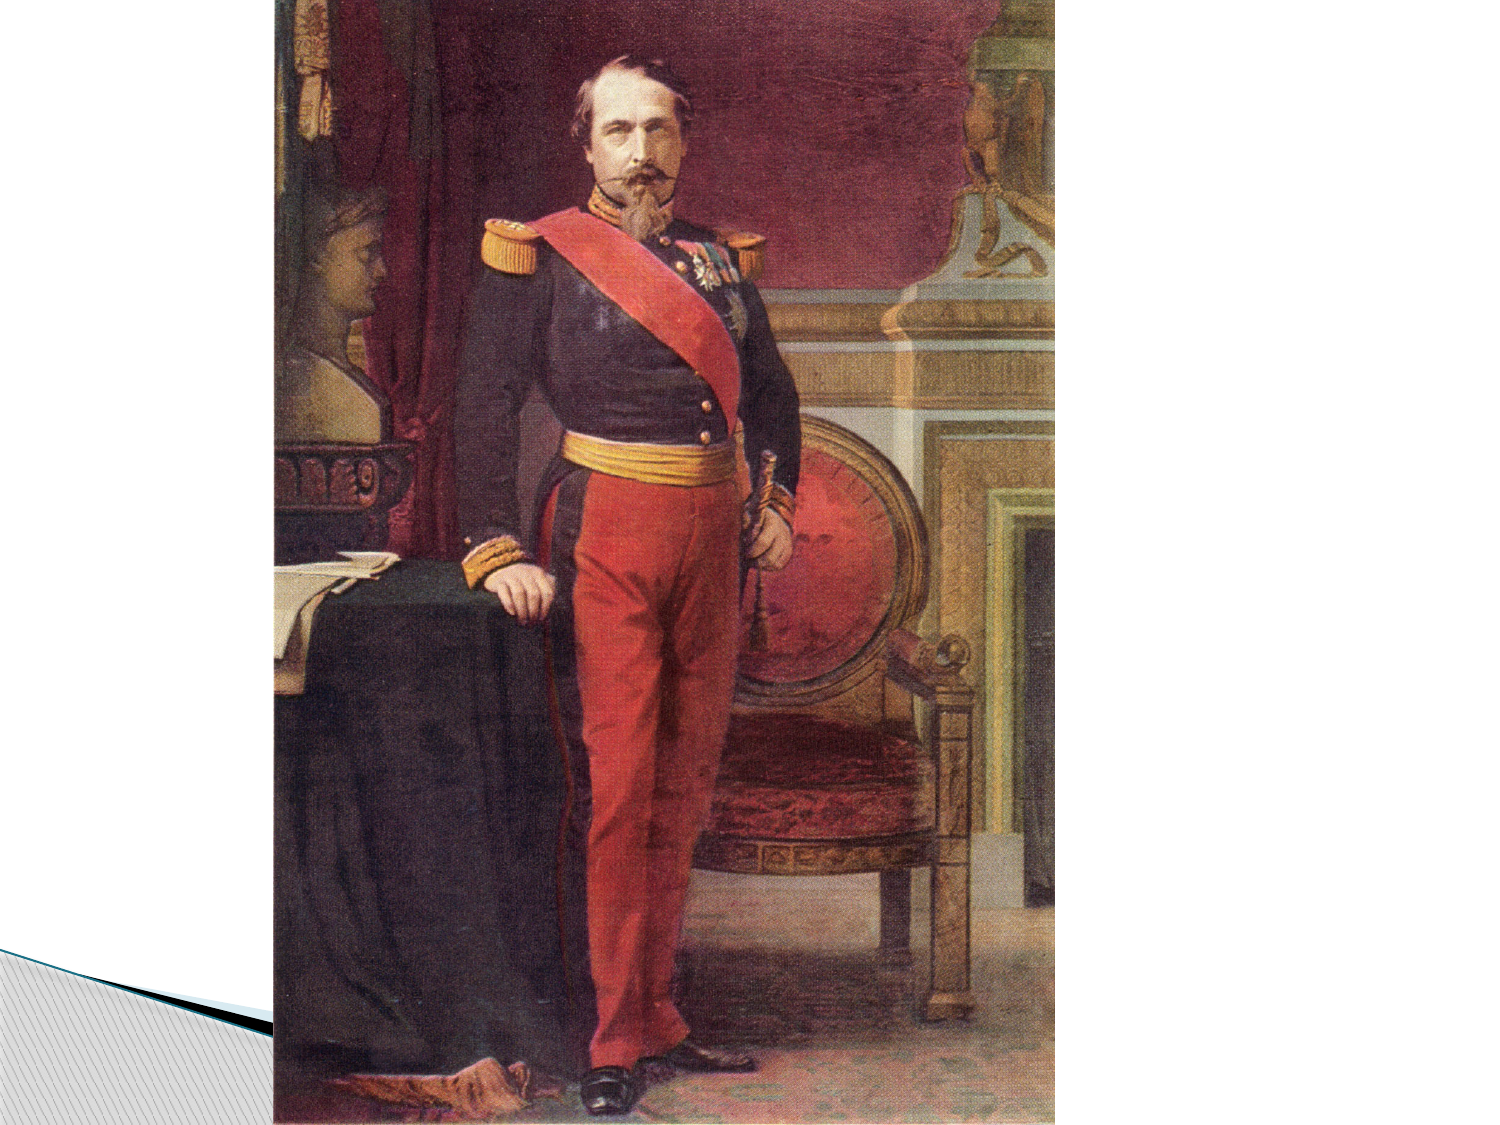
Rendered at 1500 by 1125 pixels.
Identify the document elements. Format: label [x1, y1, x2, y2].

picture [273, 0, 1055, 1125]
